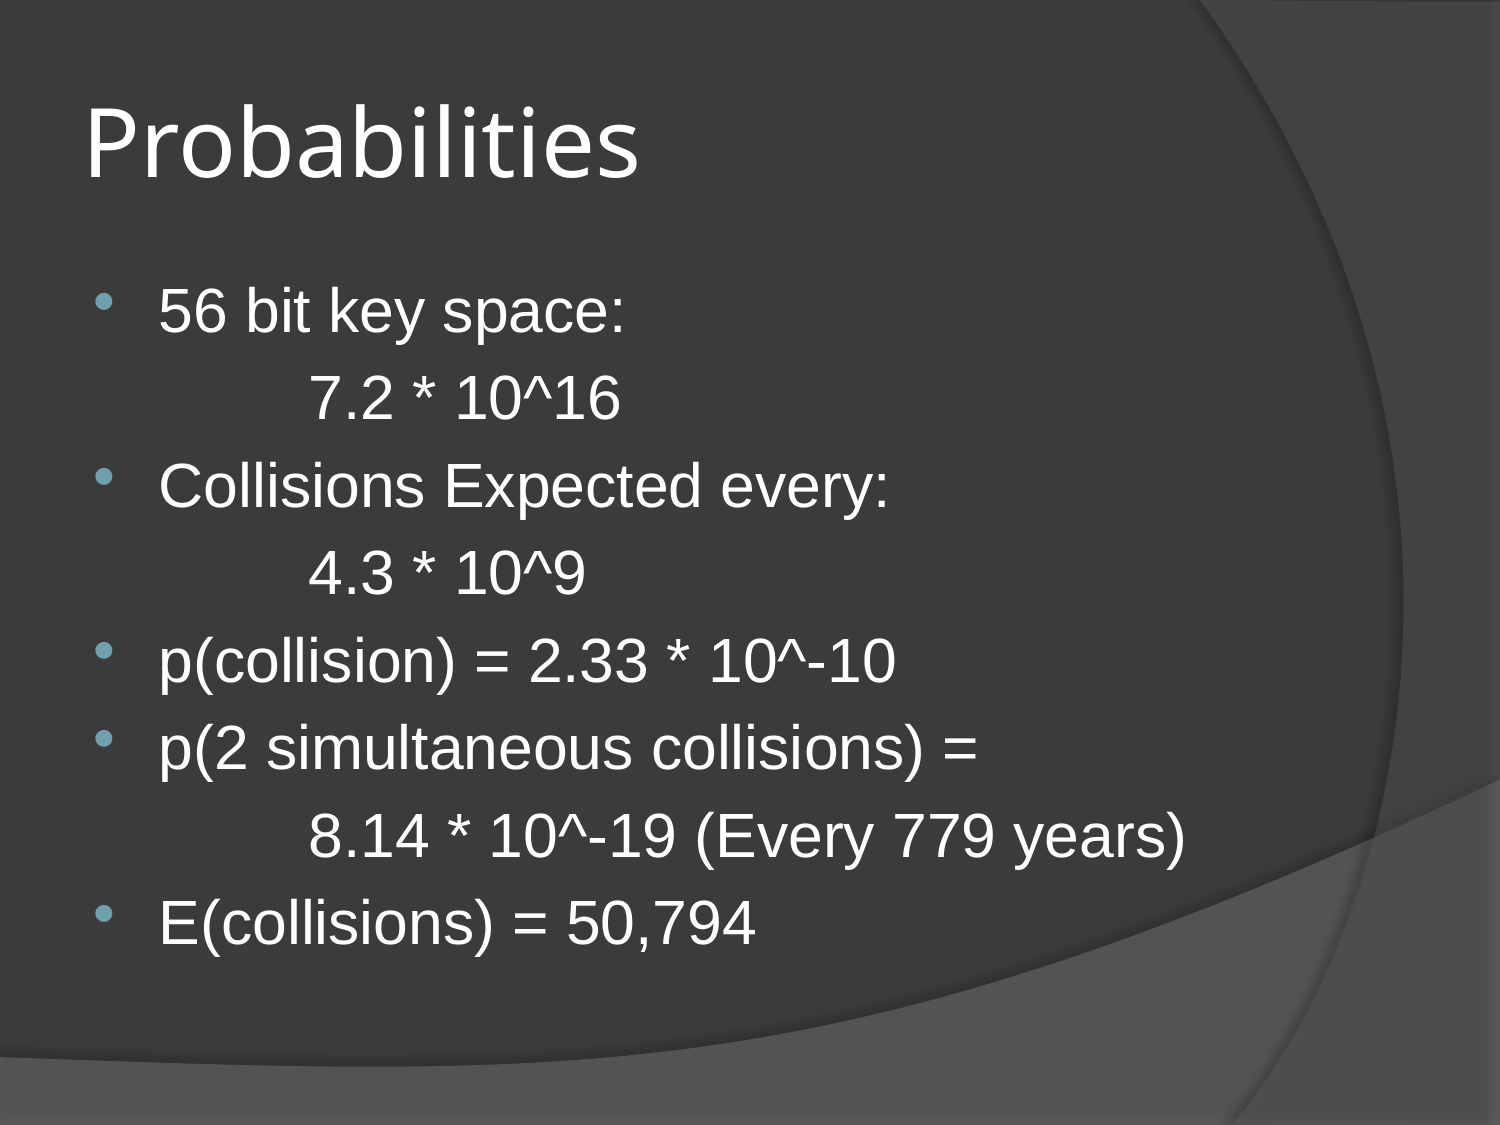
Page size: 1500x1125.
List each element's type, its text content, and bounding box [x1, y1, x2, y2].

list 56 bit key space: 7.2 * 10^16 Collisions Expected every: 4.3 * 10^9 p(collision) = 2.33 * 10^-10 p(2 simultaneous collisions) = 8.14 * 10^-19 (Every 779 years) E(collisions) = 50,794 [75, 262, 1300, 1005]
title Probabilities [75, 45, 1300, 233]
